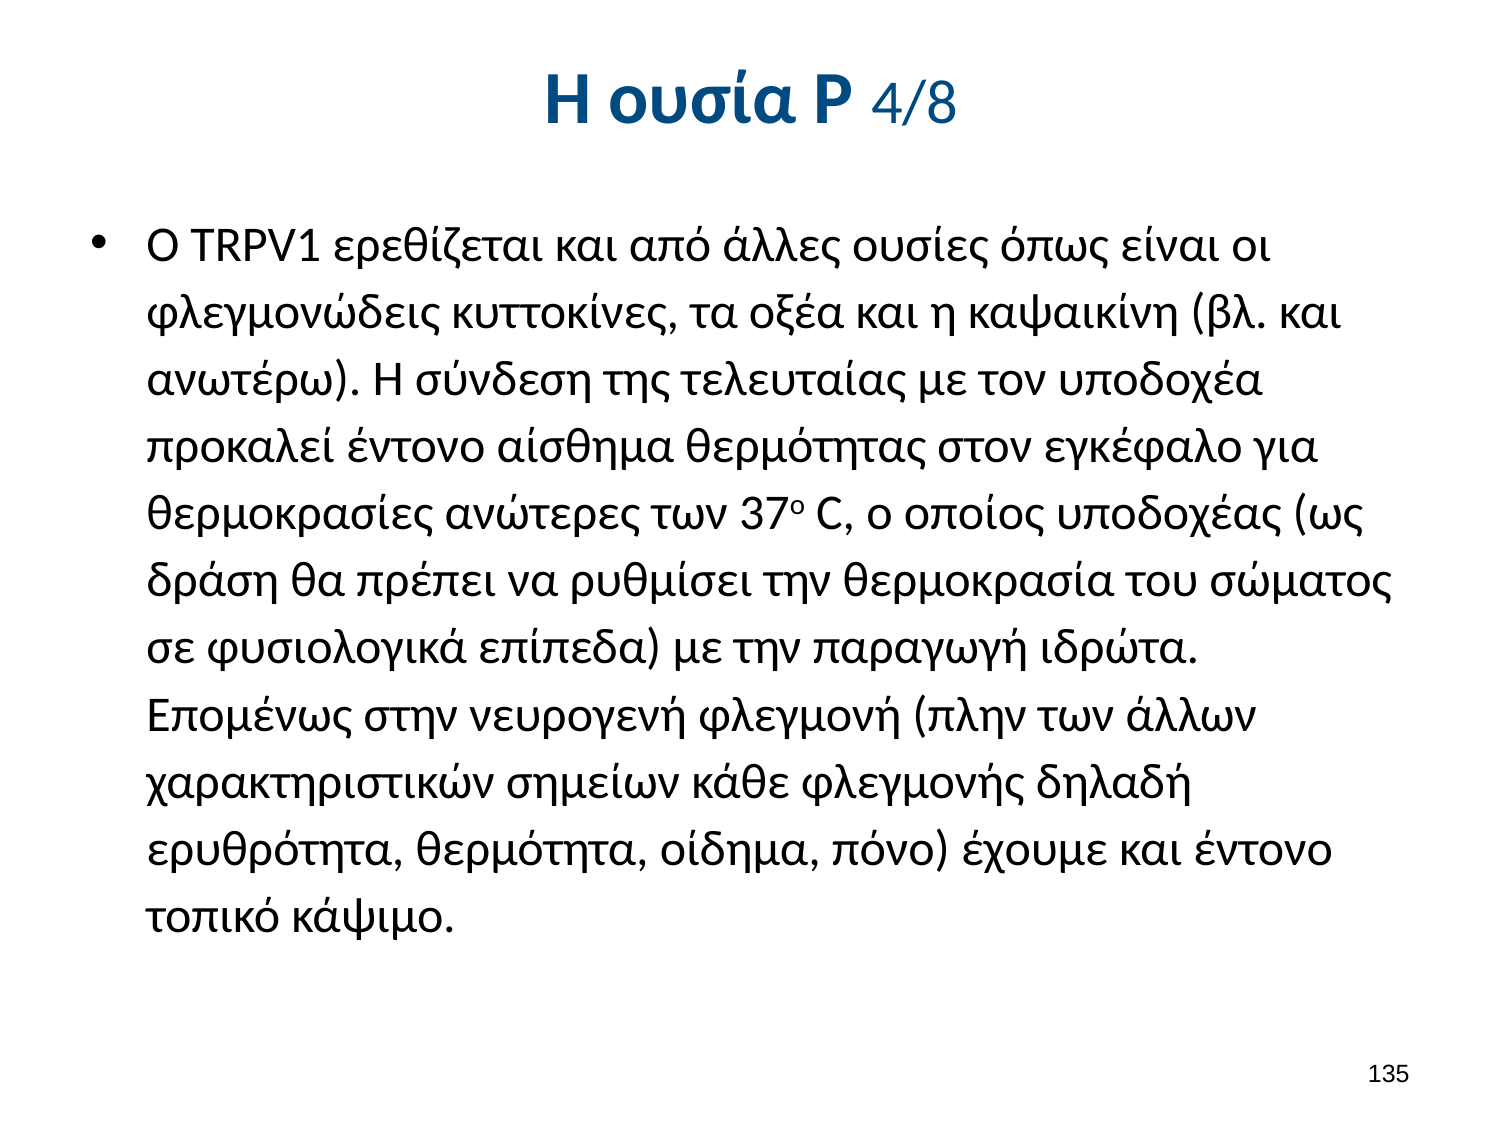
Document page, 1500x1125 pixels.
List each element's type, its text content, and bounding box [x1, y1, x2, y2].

slide_number 134 [1074, 1042, 1425, 1103]
title Η ουσία Ρ 4/8 [76, 19, 1427, 169]
list Ο TRPV1 ερεθίζεται και από άλλες ουσίες όπως είναι οι φλεγμονώδεις κυττοκίνες, τα οξέα και η καψαικίνη (βλ. και ανωτέρω). Η σύνδεση της τελευταίας με τον υποδοχέα προκαλεί έντονο αίσθημα θερμότητας στον εγκέφαλο για θερμοκρασίες ανώτερες των 37ο C, ο οποίος υποδοχέας (ως δράση θα πρέπει να ρυθμίσει την θερμοκρασία του σώματος σε φυσιολογικά επίπεδα) με την παραγωγή ιδρώτα. Επομένως στην νευρογενή φλεγμονή (πλην των άλλων χαρακτηριστικών σημείων κάθε φλεγμονής δηλαδή ερυθρότητα, θερμότητα, οίδημα, πόνο) έχουμε και έντονο τοπικό κάψιμο. [75, 196, 1425, 1024]
